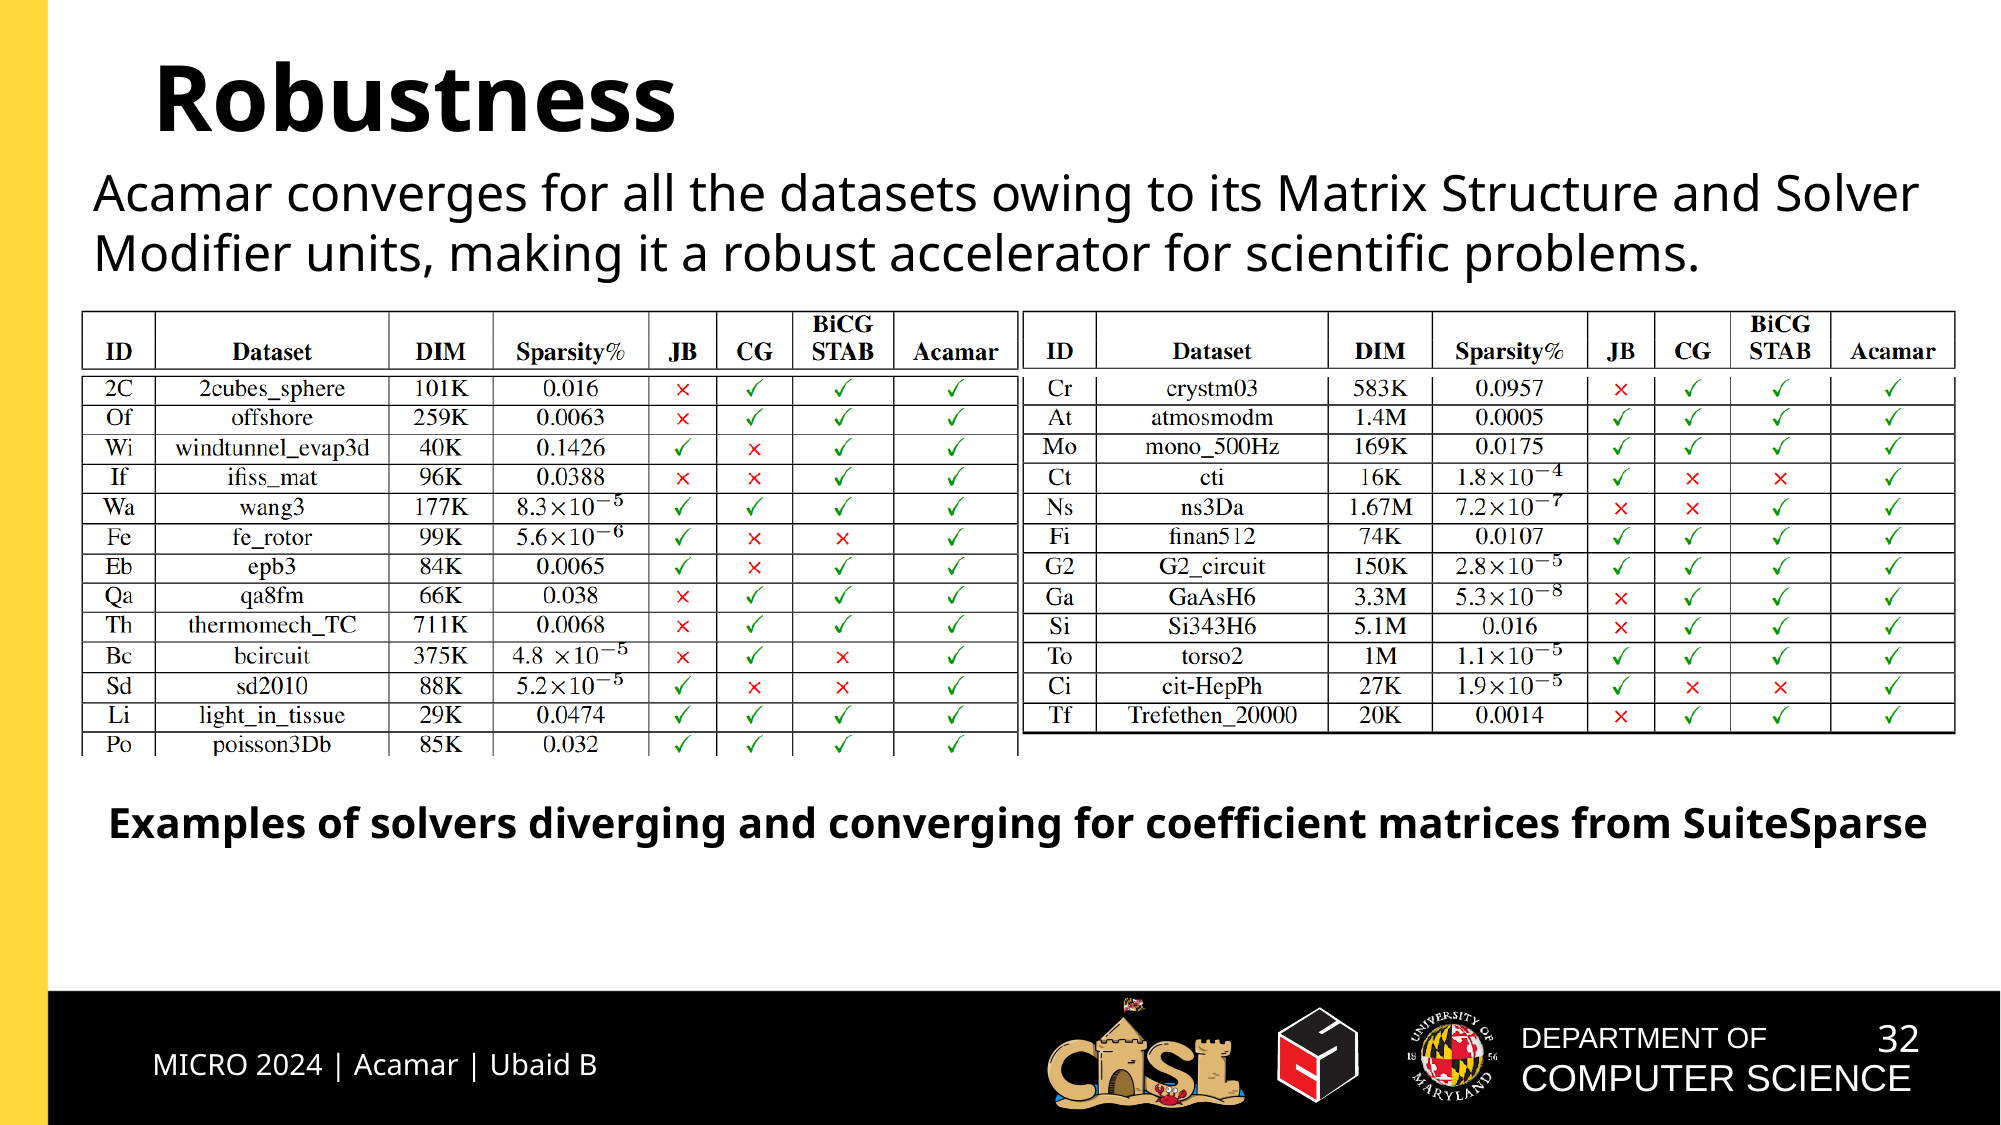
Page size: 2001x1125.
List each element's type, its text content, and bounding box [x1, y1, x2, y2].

text_box Acamar converges for all the datasets owing to its Matrix Structure and Solver Modifier units, making it a robust accelerator for scientific problems. [79, 154, 1958, 290]
title Robustness [137, 21, 1569, 154]
footer MICRO 2024 | Acamar | Ubaid B [137, 1033, 1338, 1094]
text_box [78, 309, 1959, 856]
picture [0, 0, 2001, 1125]
